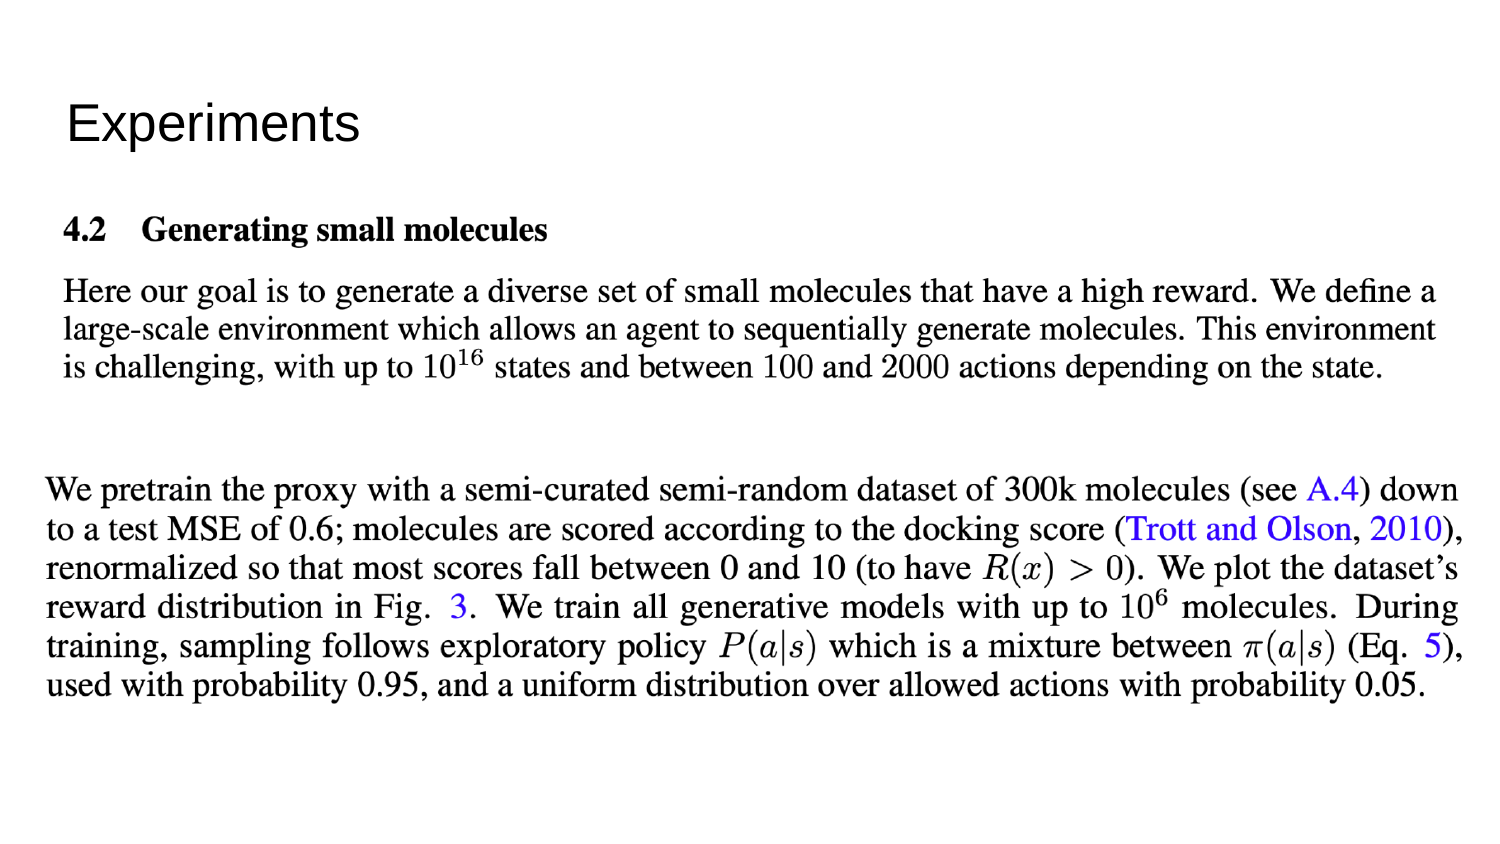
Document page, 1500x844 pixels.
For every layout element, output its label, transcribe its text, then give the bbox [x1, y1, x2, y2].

picture [24, 460, 1476, 726]
picture [24, 197, 1476, 404]
title Experiments [51, 72, 1449, 167]
